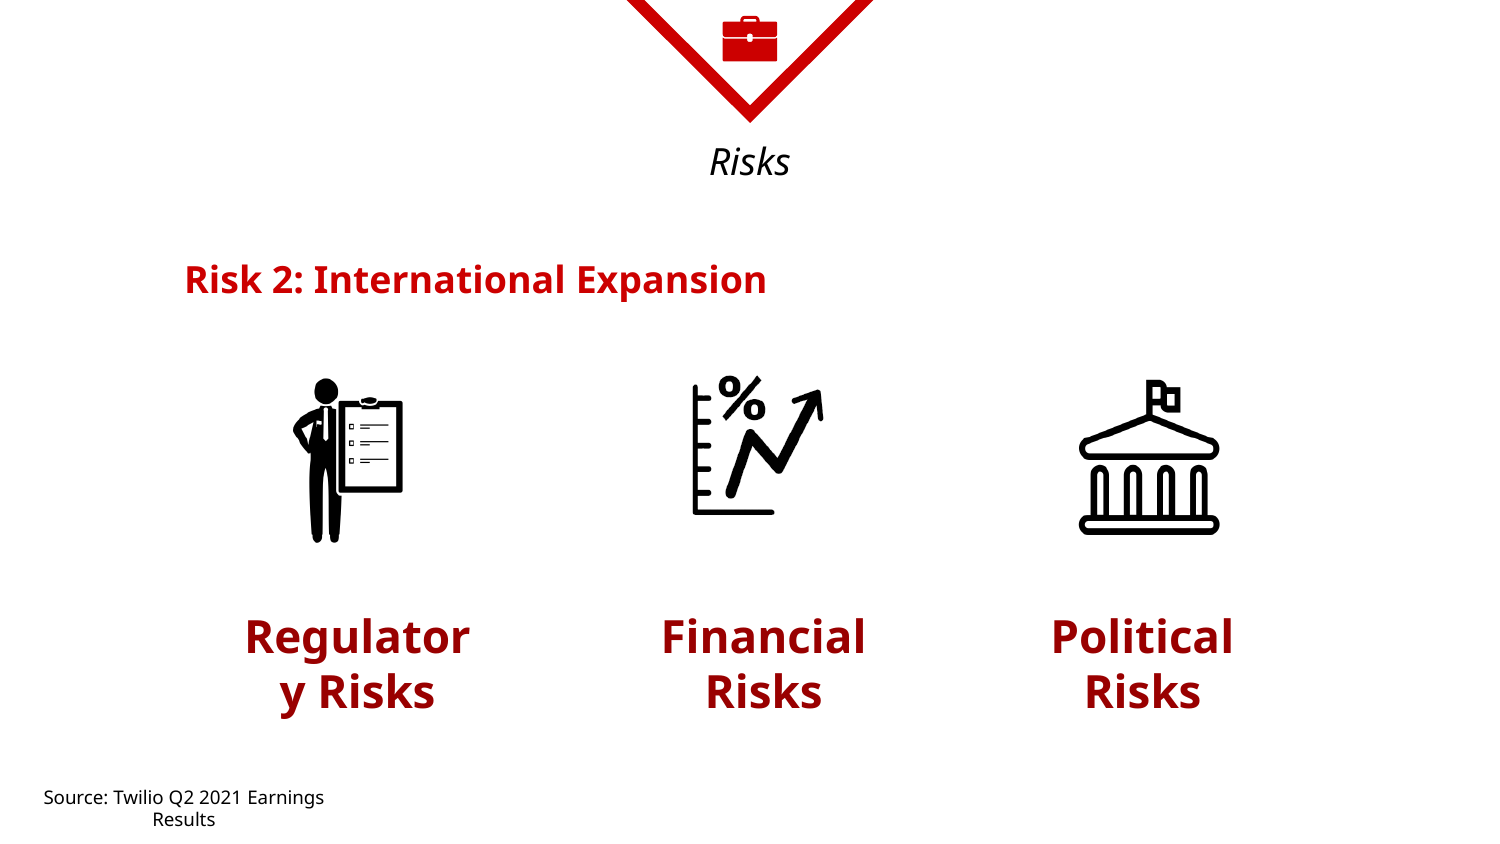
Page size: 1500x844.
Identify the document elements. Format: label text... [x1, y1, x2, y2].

picture [1059, 360, 1237, 556]
text_box Financial Risks [626, 592, 901, 733]
text_box Regulatory Risks [220, 592, 495, 733]
list Risk 2: International Expansion [169, 234, 1199, 323]
title Risks [169, 123, 1331, 212]
text_box Political Risks [1005, 592, 1280, 733]
subtitle Source: Twilio Q2 2021 Earnings Results [27, 786, 341, 830]
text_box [722, 15, 778, 62]
picture [269, 360, 446, 556]
picture [659, 360, 837, 556]
